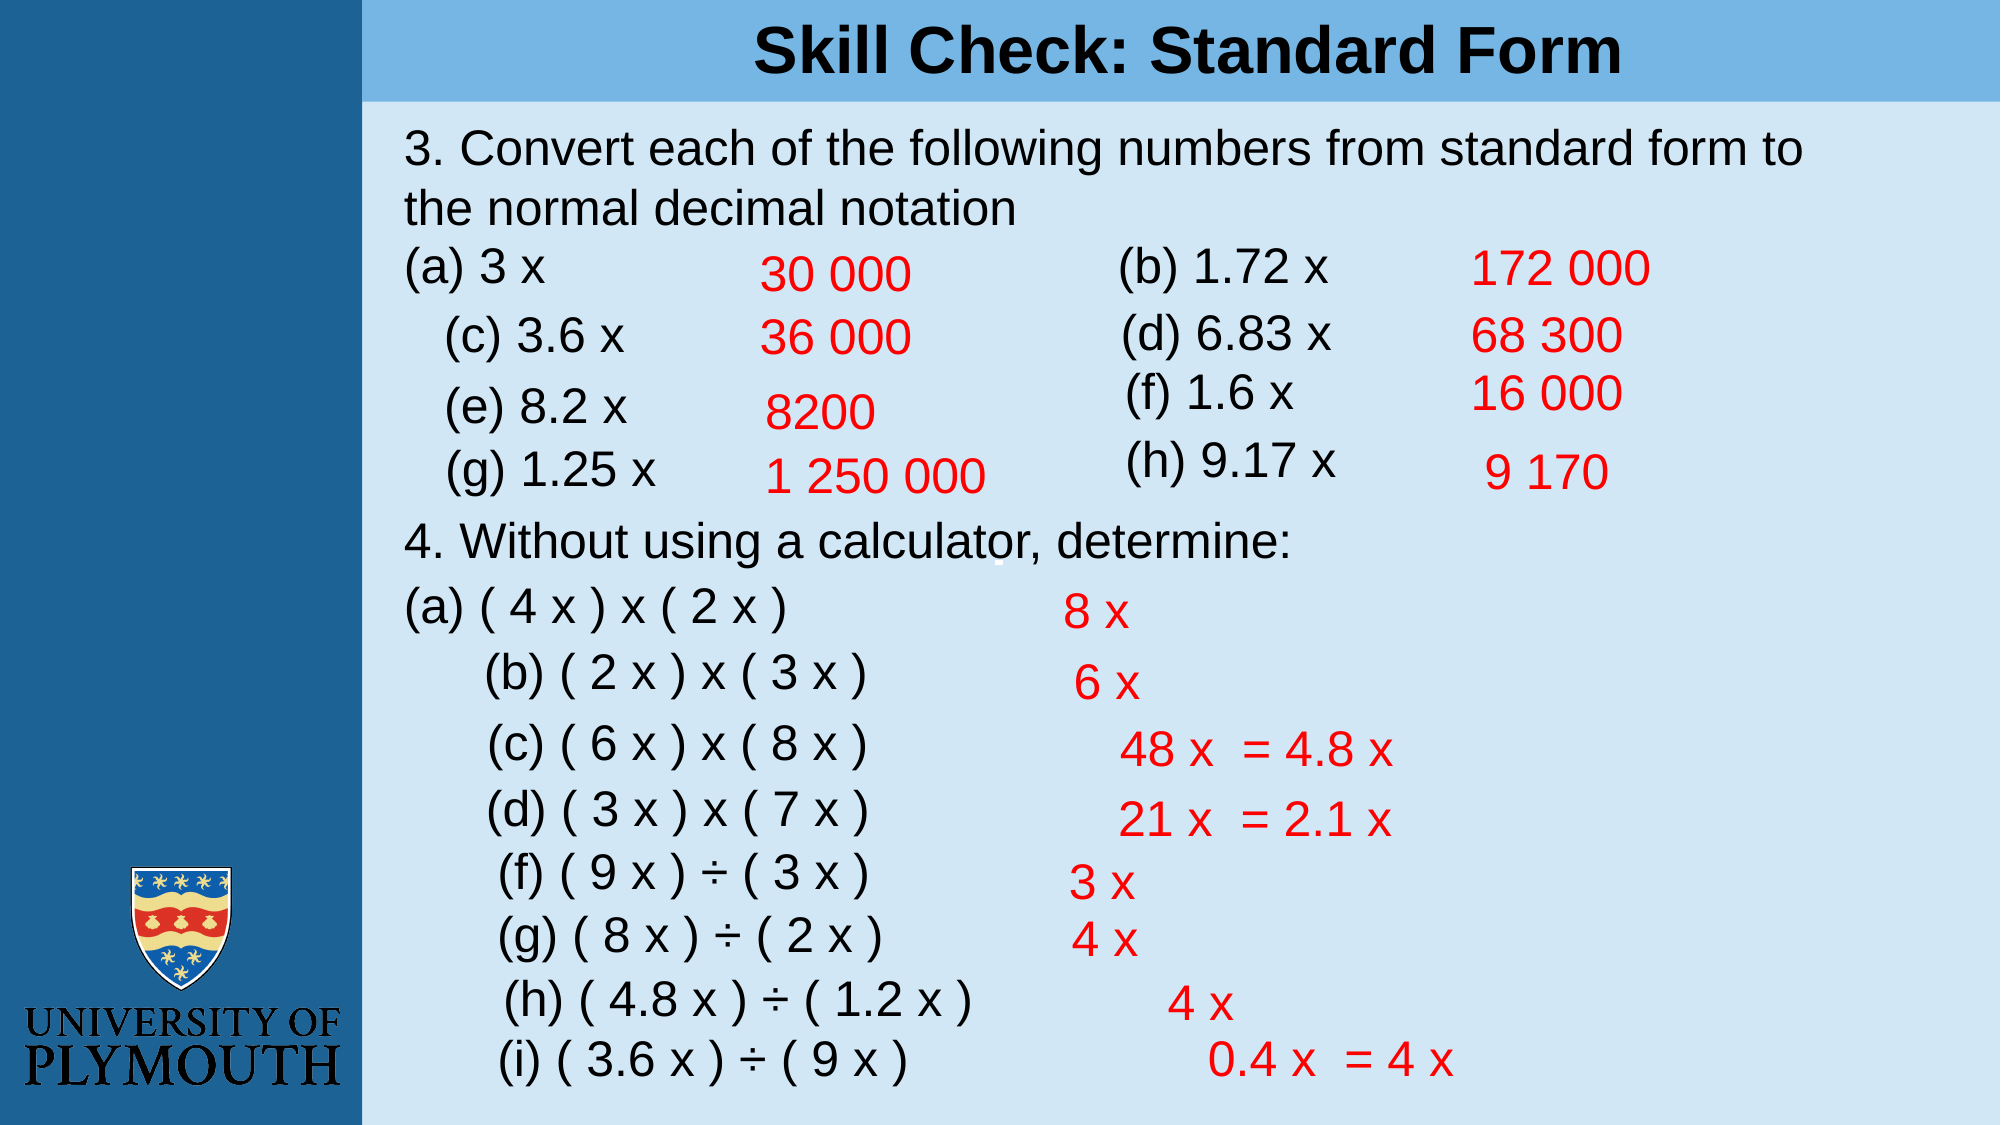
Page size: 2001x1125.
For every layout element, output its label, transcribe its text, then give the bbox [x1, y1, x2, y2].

text_box 1 250 000 [750, 436, 1003, 512]
text_box [891, 267, 1993, 502]
text_box 4. Without using a calculator, determine: [388, 501, 1397, 577]
text_box 9 170 [1469, 431, 1625, 507]
picture [995, 560, 1003, 565]
text_box 68 300 [1455, 295, 1639, 352]
text_box [610, 267, 750, 501]
text_box 3. Convert each of the following numbers from standard form to the normal decimal notation [388, 107, 1890, 243]
text_box 172 000 [1455, 228, 1667, 303]
text_box 8200 [750, 371, 891, 436]
text_box 30 000 [744, 234, 928, 297]
text_box Skill Check: Standard Form [574, 0, 1804, 95]
text_box 16 000 [1455, 352, 1639, 428]
picture [0, 825, 378, 1125]
text_box 36 000 [744, 297, 928, 373]
